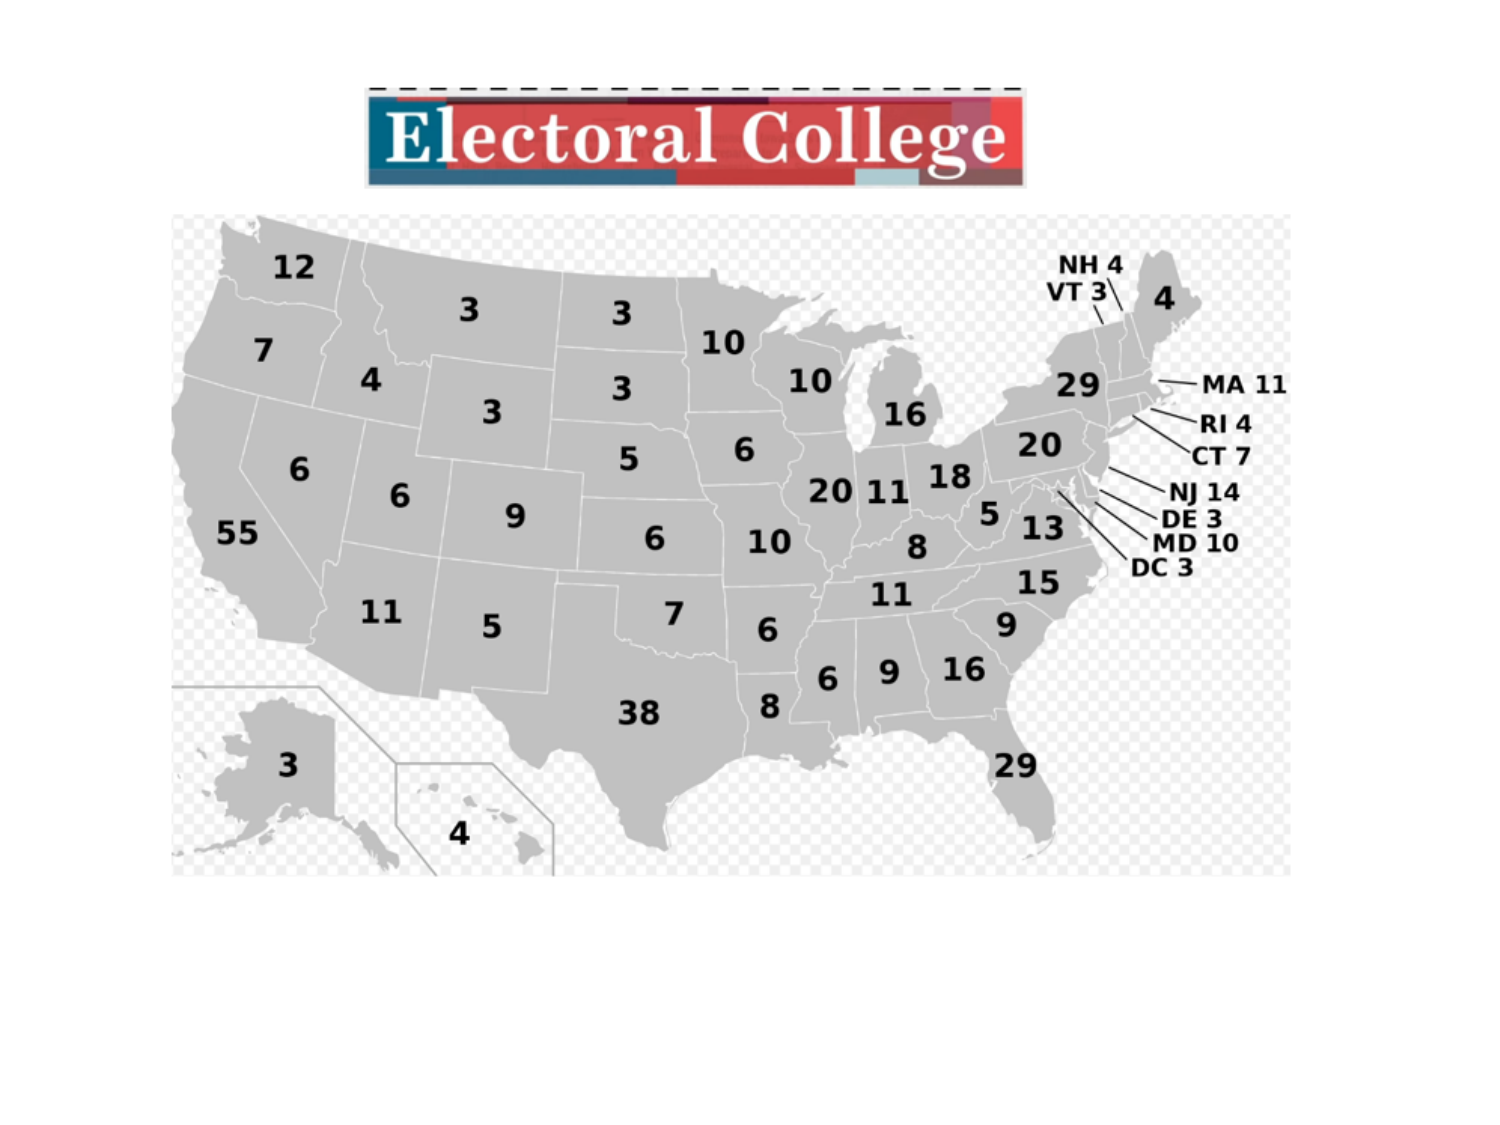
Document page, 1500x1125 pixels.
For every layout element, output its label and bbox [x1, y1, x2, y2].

picture [0, 63, 1500, 932]
